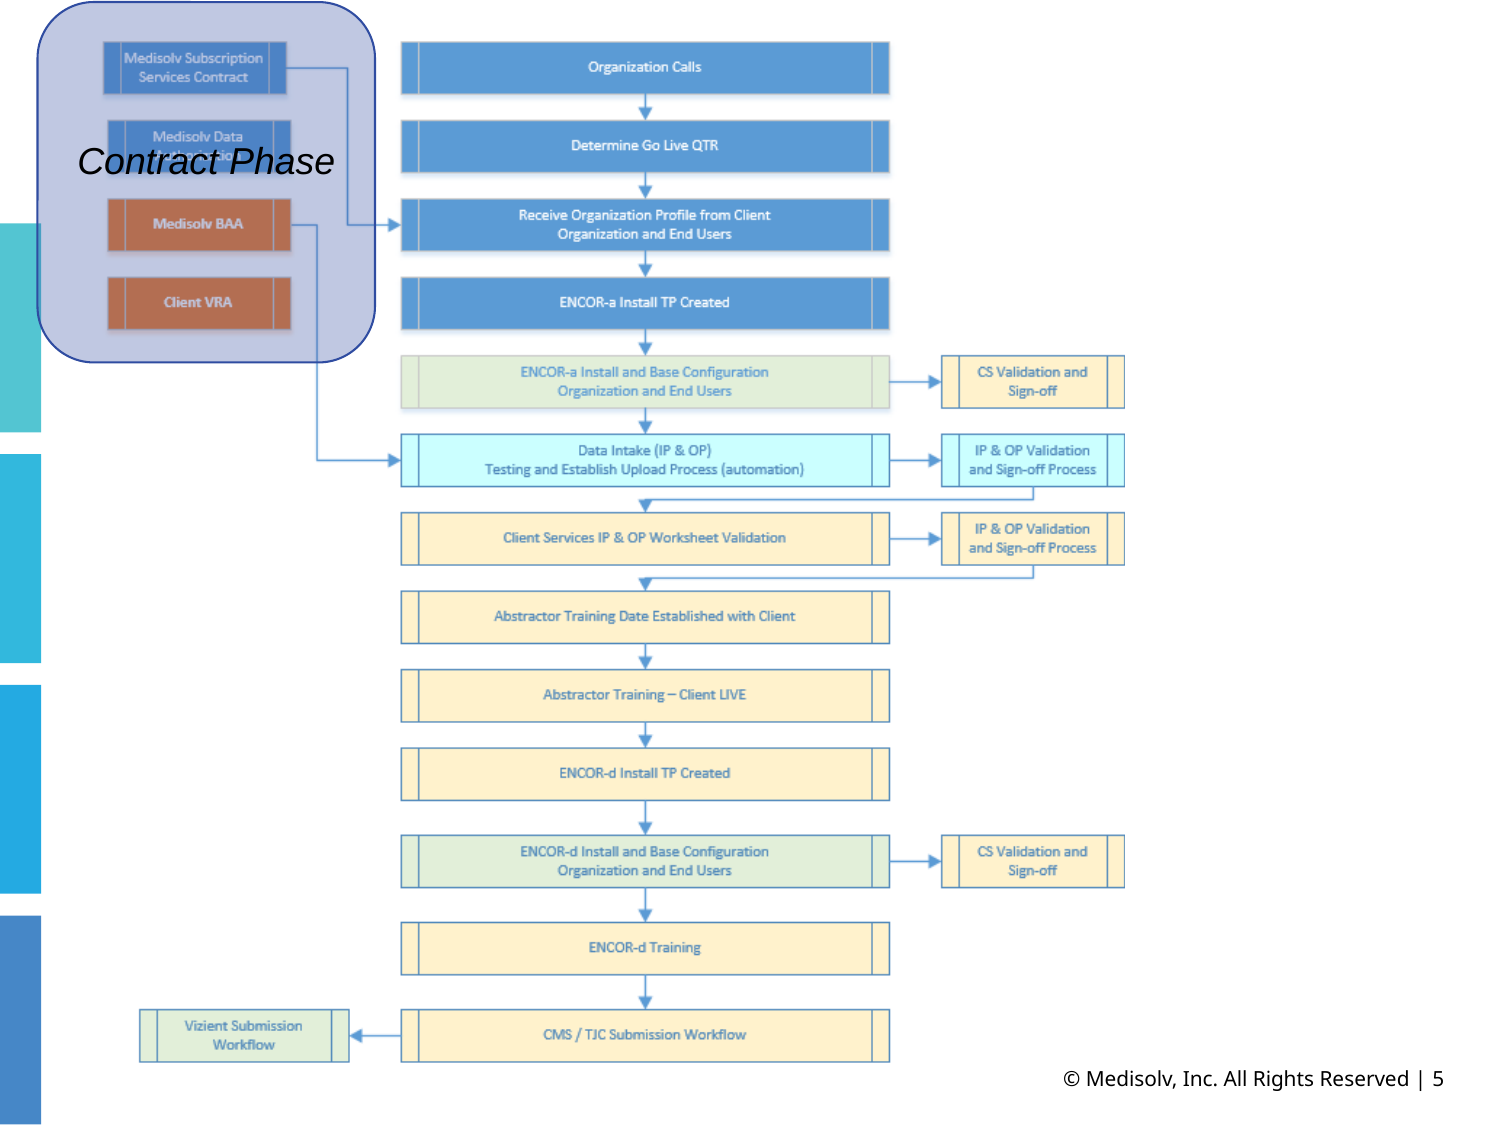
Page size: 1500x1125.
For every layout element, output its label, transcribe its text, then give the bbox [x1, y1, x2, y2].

text_box Contract Phase [36, 0, 372, 364]
picture [99, 37, 1125, 1063]
